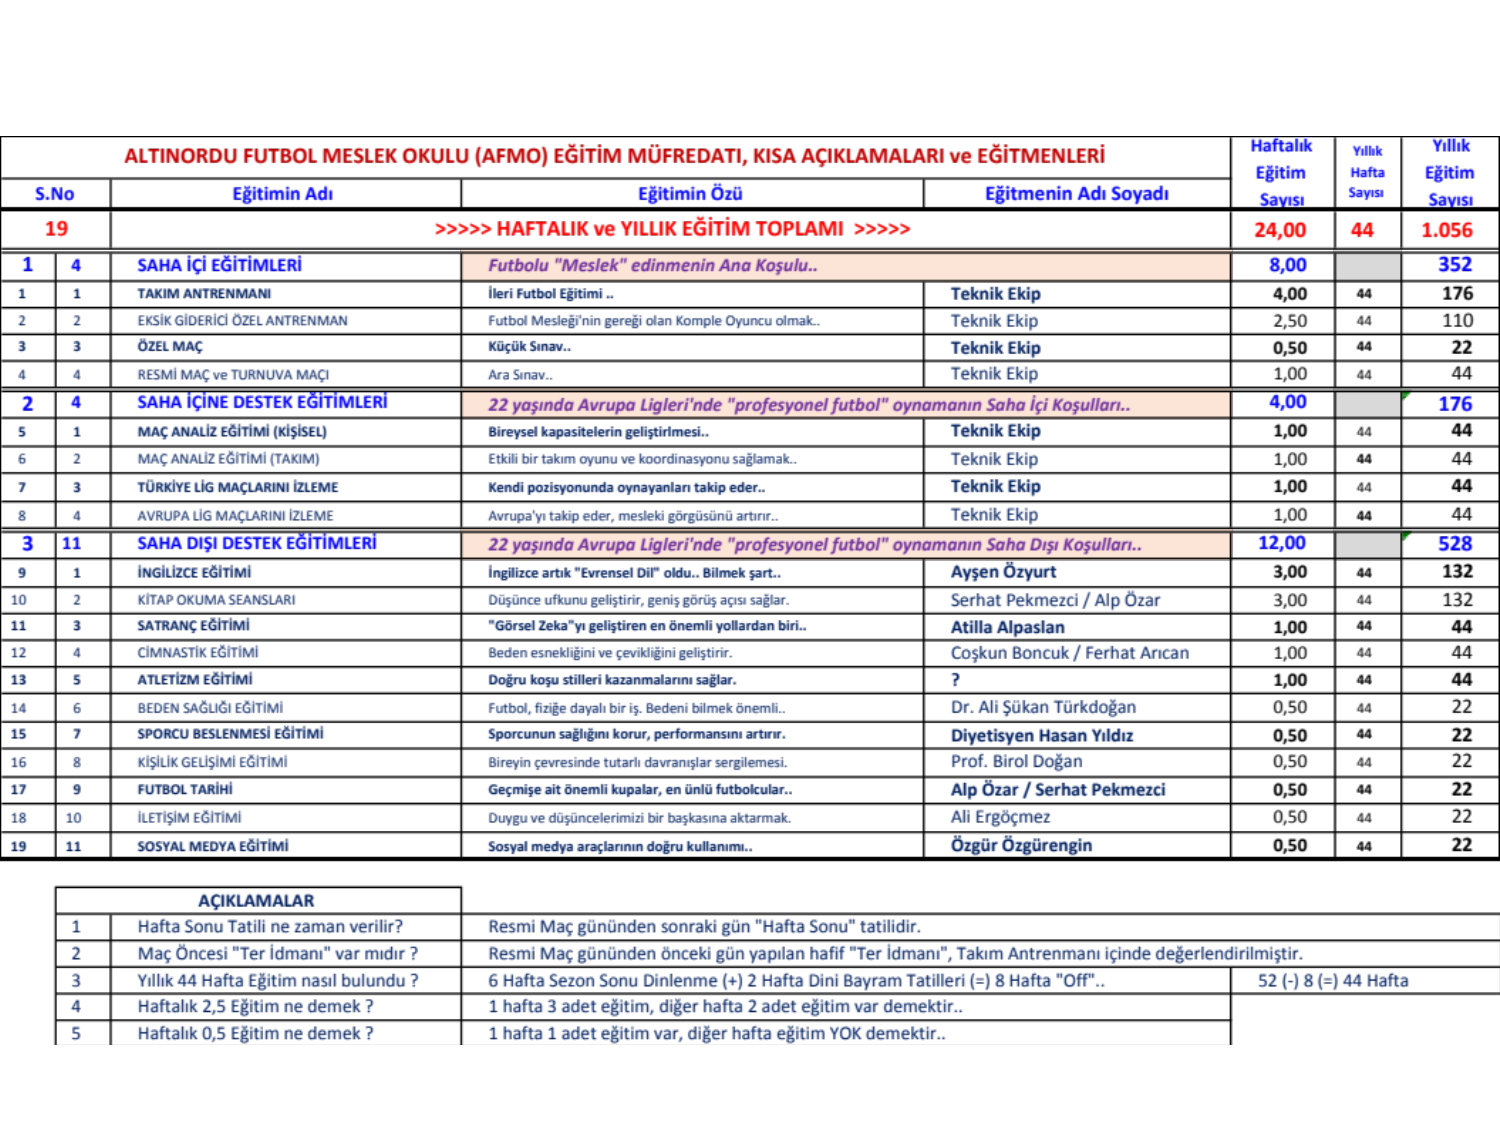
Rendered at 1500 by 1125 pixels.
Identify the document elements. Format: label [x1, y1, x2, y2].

picture [0, 136, 1500, 1045]
